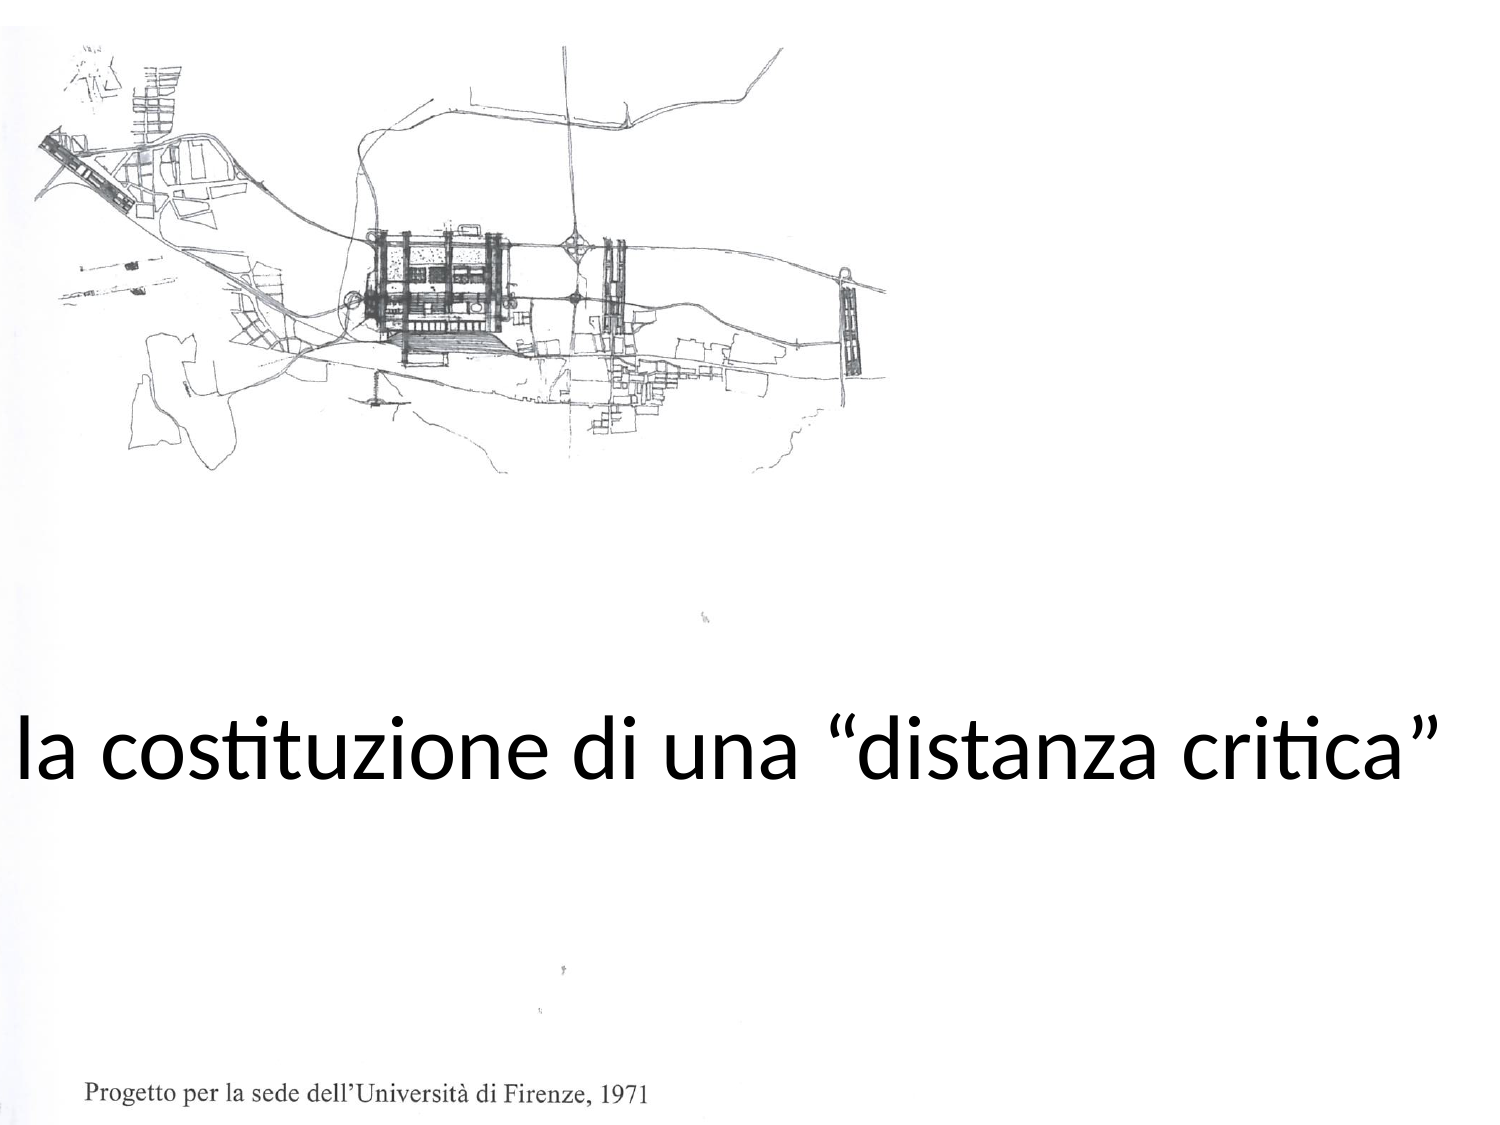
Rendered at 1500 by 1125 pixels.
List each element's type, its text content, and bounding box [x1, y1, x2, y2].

picture [0, 26, 934, 1125]
text_box la costituzione di una “distanza critica” [938, 680, 1500, 806]
